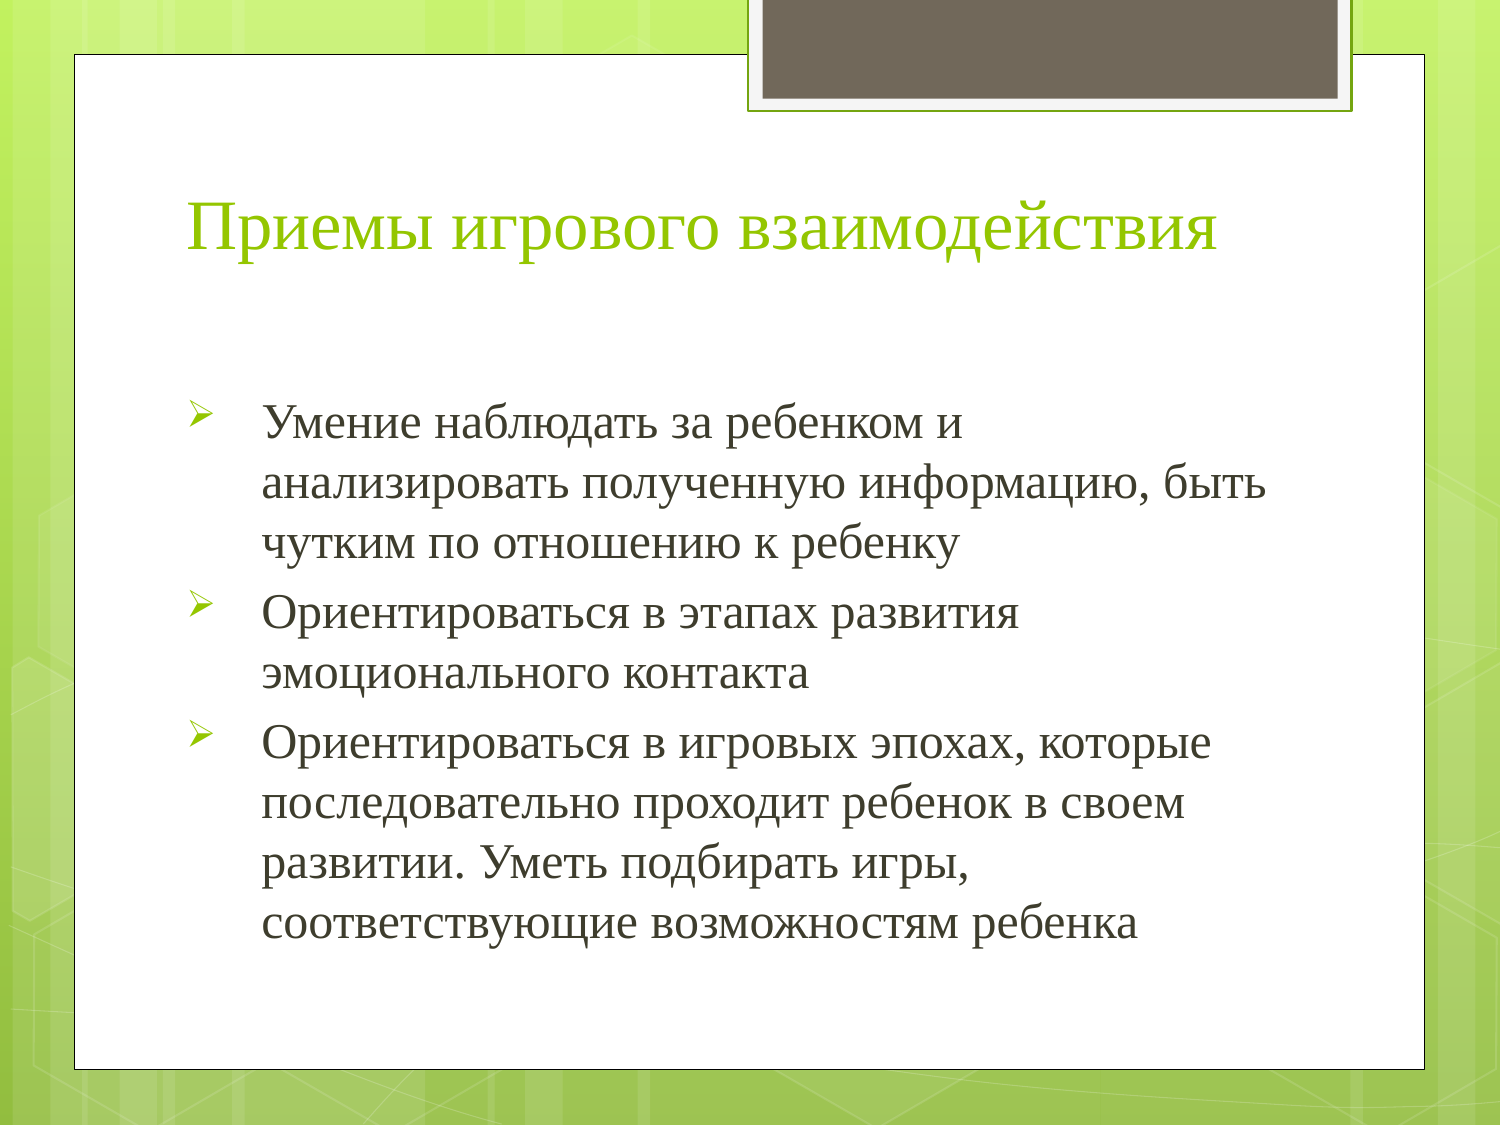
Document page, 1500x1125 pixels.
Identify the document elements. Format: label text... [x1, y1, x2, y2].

title Приемы игрового взаимодействия [171, 168, 1324, 357]
list Умение наблюдать за ребенком и анализировать полученную информацию, быть чутким по отношению к ребенку Ориентироваться в этапах развития эмоционального контакта Ориентироваться в игровых эпохах, которые последовательно проходит ребенок в своем развитии. Уметь подбирать игры, соответствующие возможностям ребенка [171, 381, 1283, 957]
